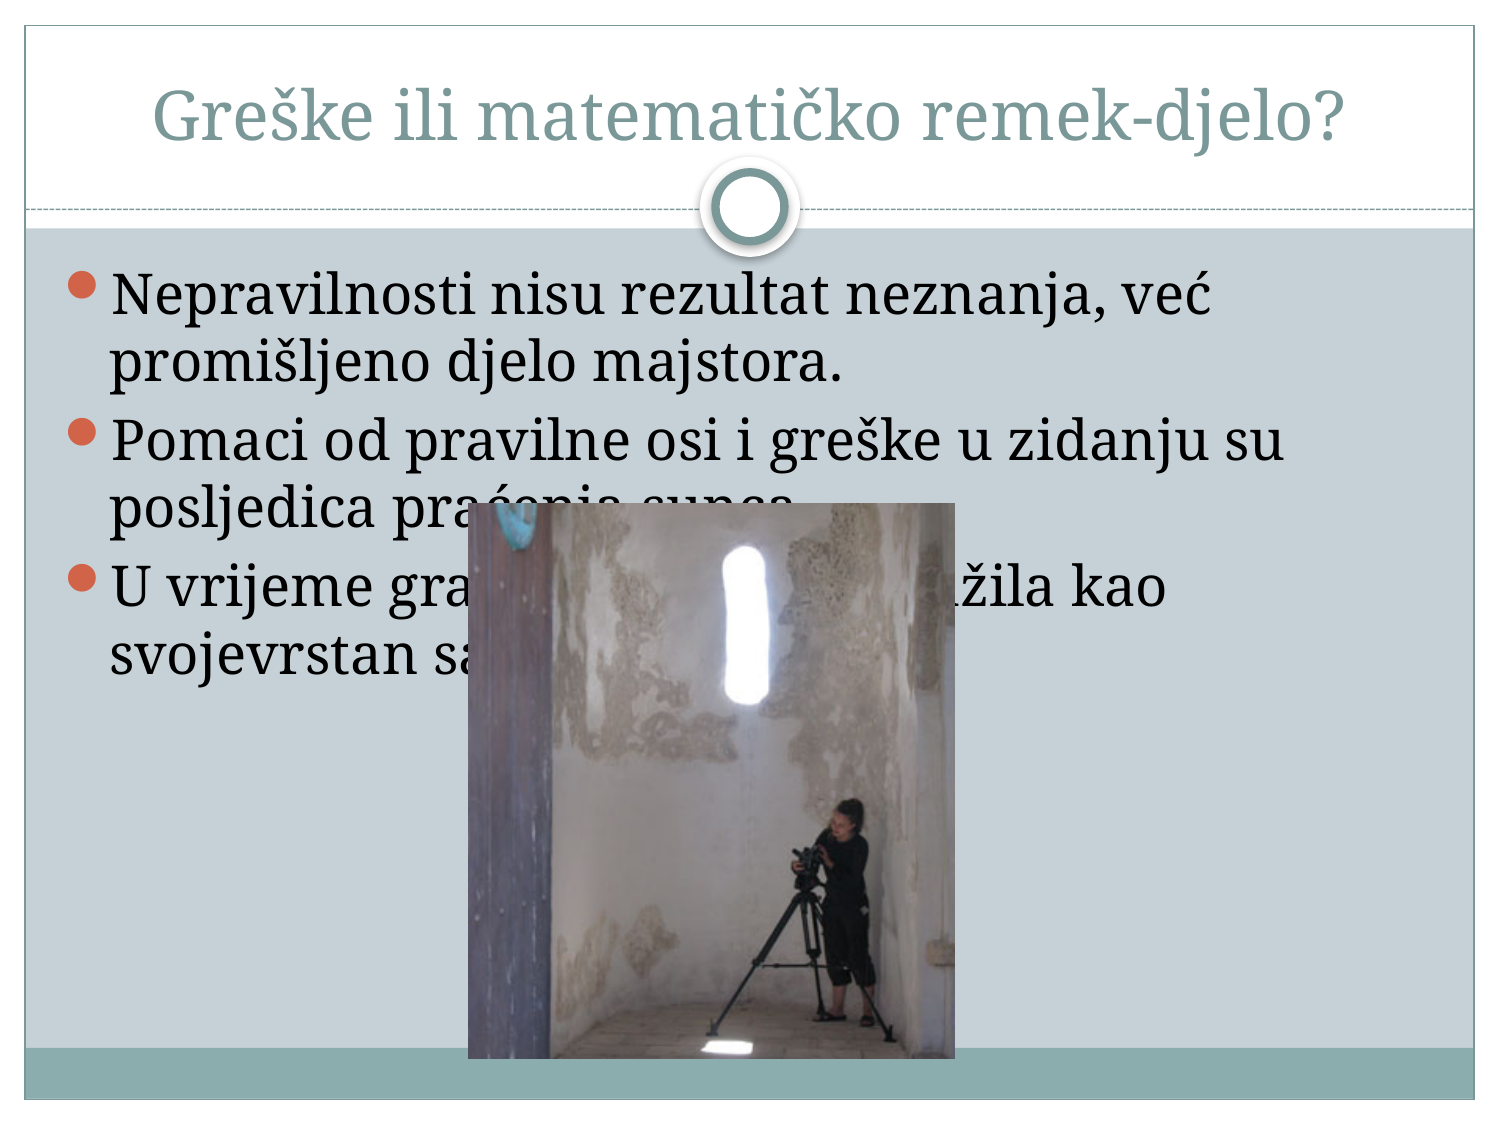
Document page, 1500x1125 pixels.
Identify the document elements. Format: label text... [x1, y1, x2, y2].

title Greške ili matematičko remek-djelo? [49, 37, 1450, 162]
picture [468, 503, 955, 1059]
list Nepravilnosti nisu rezultat neznanja, već promišljeno djelo majstora. Pomaci od pravilne osi i greške u zidanju su posljedica praćenja sunca. U vrijeme građenja, crkva je služila kao svojevrstan sat i kalendar. [49, 250, 1445, 1001]
